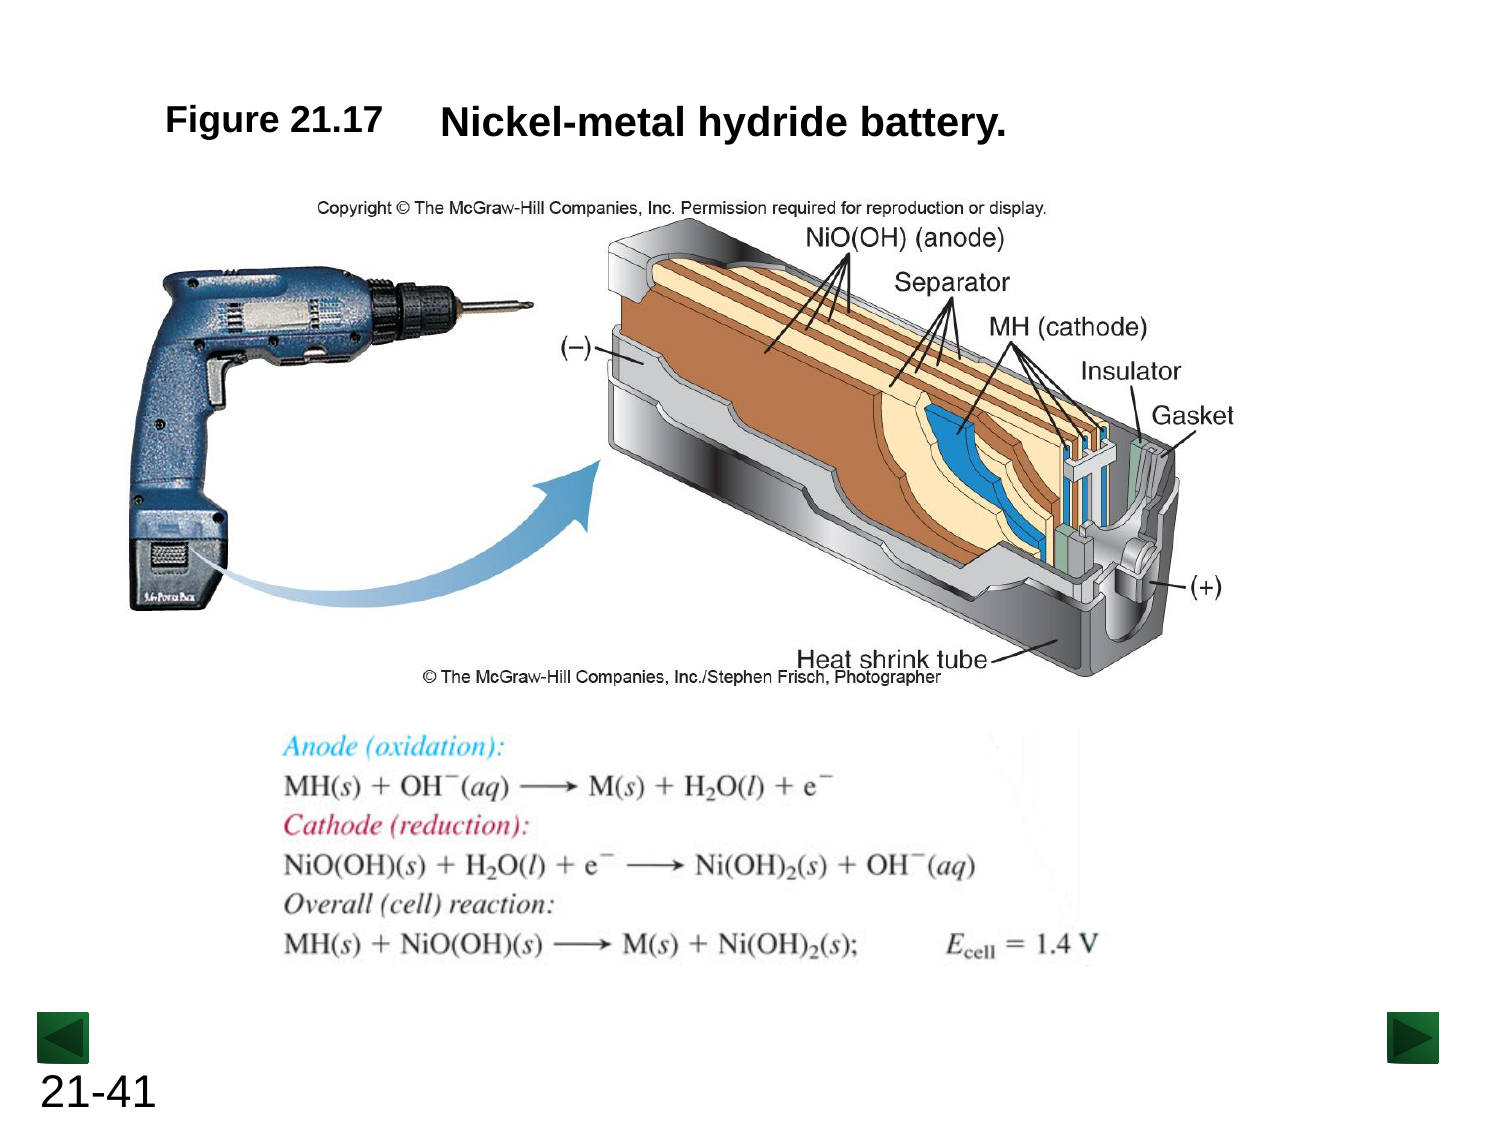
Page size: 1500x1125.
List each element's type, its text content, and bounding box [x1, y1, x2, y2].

picture [262, 724, 1113, 967]
picture [124, 199, 1238, 690]
text_box Figure 21.17 [149, 87, 399, 148]
text_box Nickel-metal hydride battery. [425, 87, 1300, 153]
